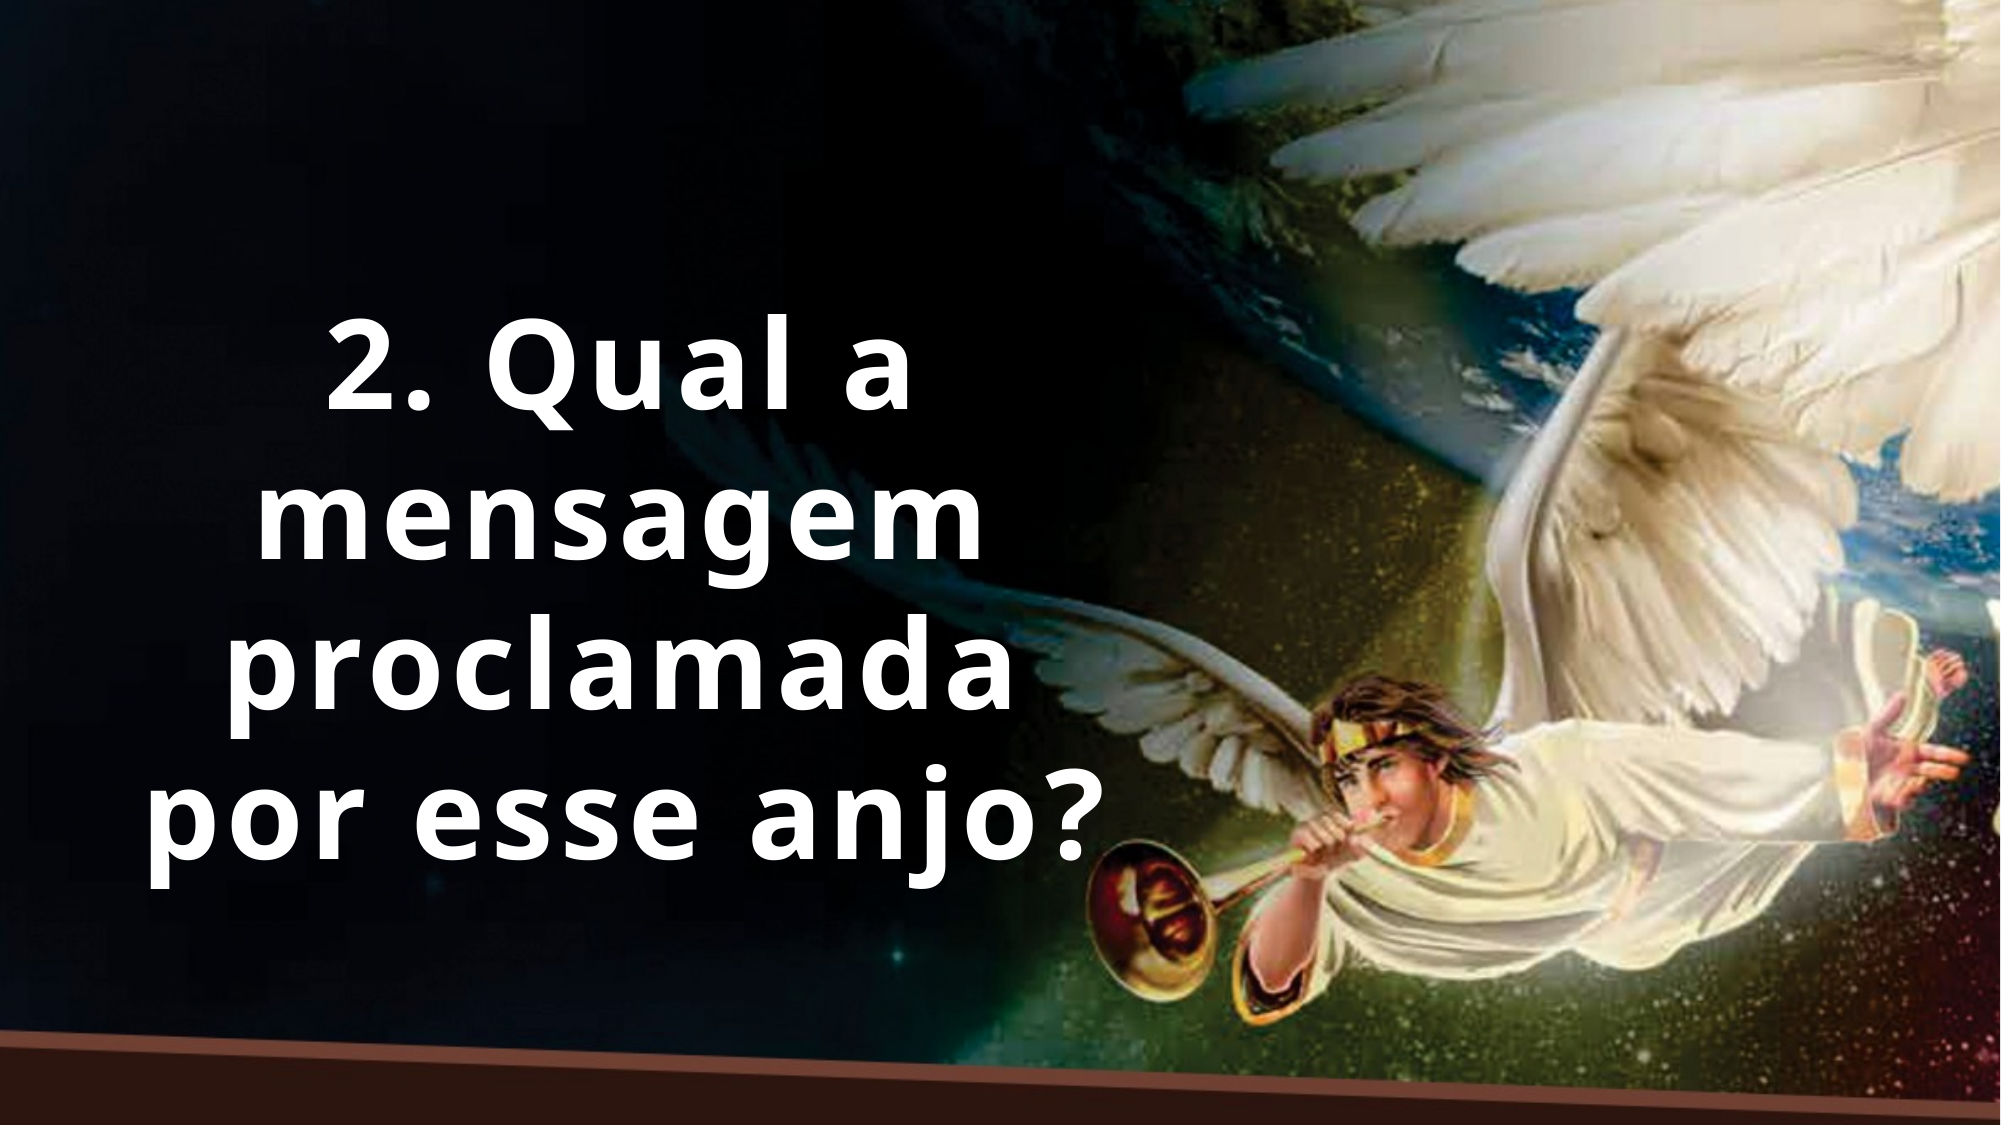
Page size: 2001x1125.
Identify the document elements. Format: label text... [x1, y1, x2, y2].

text_box 2. Qual a mensagem proclamada por esse anjo? [123, 276, 1125, 892]
picture [1991, 533, 2001, 539]
picture [0, 0, 2001, 1125]
